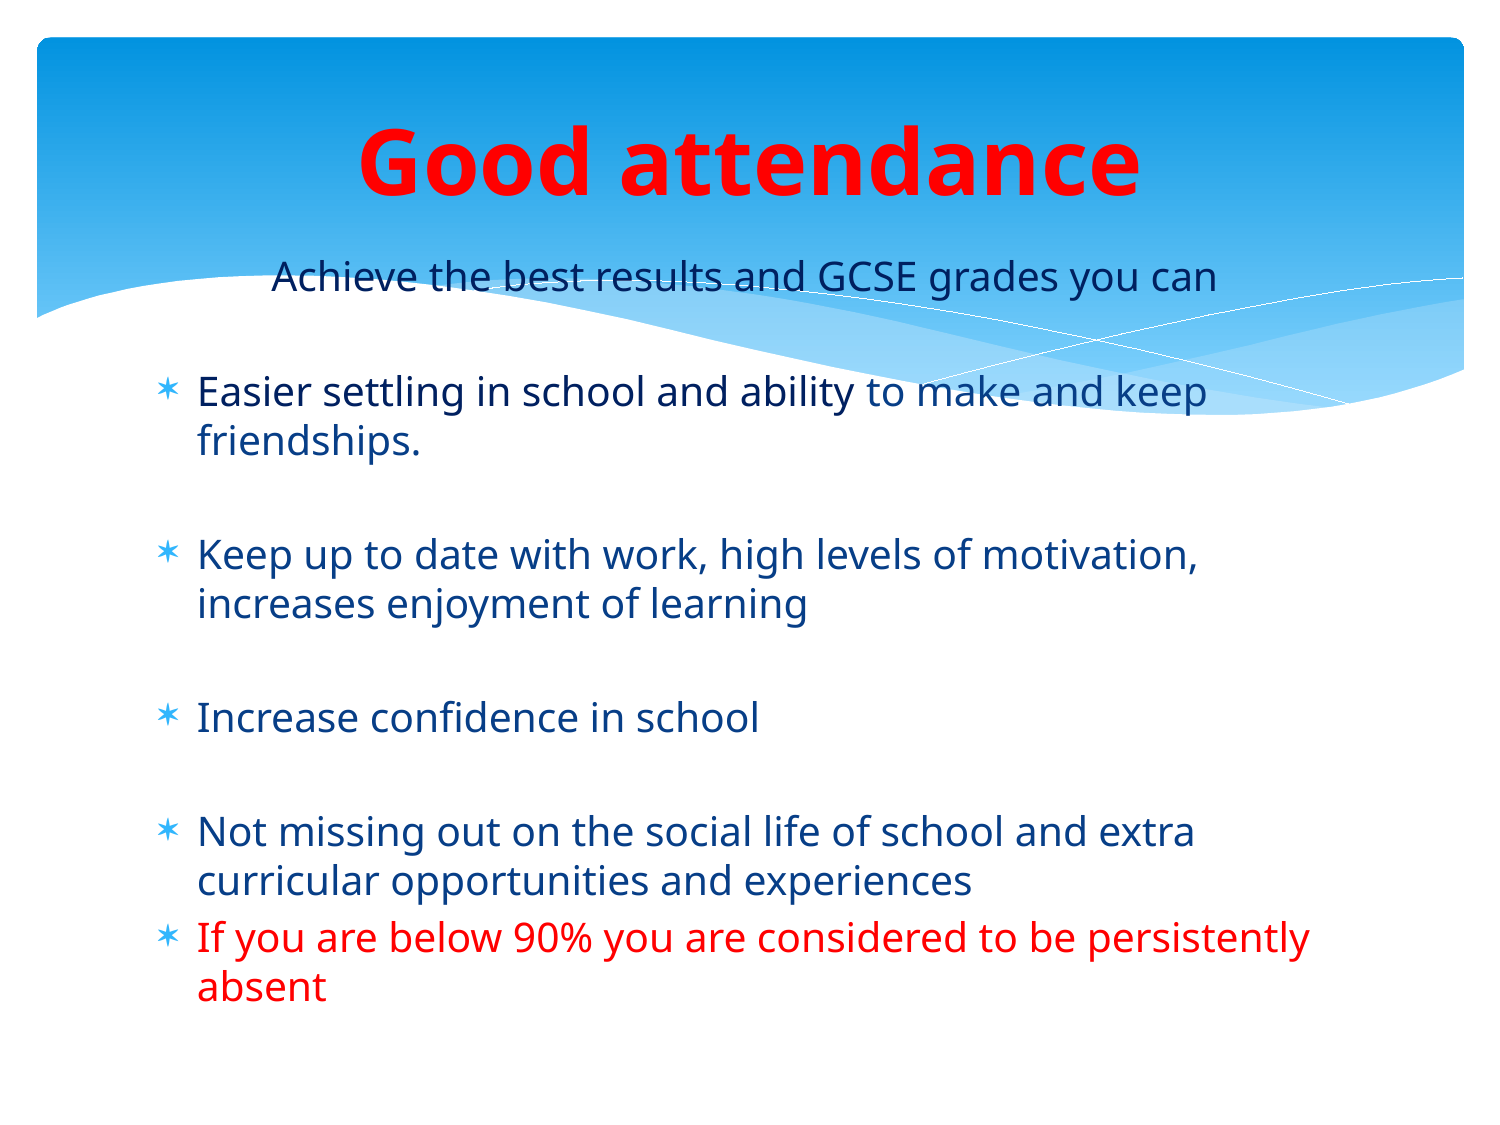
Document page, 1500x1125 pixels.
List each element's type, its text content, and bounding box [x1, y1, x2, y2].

title Good attendance [75, 55, 1425, 261]
list Achieve the best results and GCSE grades you can Easier settling in school and ability to make and keep friendships. Keep up to date with work, high levels of motivation, increases enjoyment of learning Increase confidence in school Not missing out on the social life of school and extra curricular opportunities and experiences If you are below 90% you are considered to be persistently absent [143, 261, 1359, 1035]
